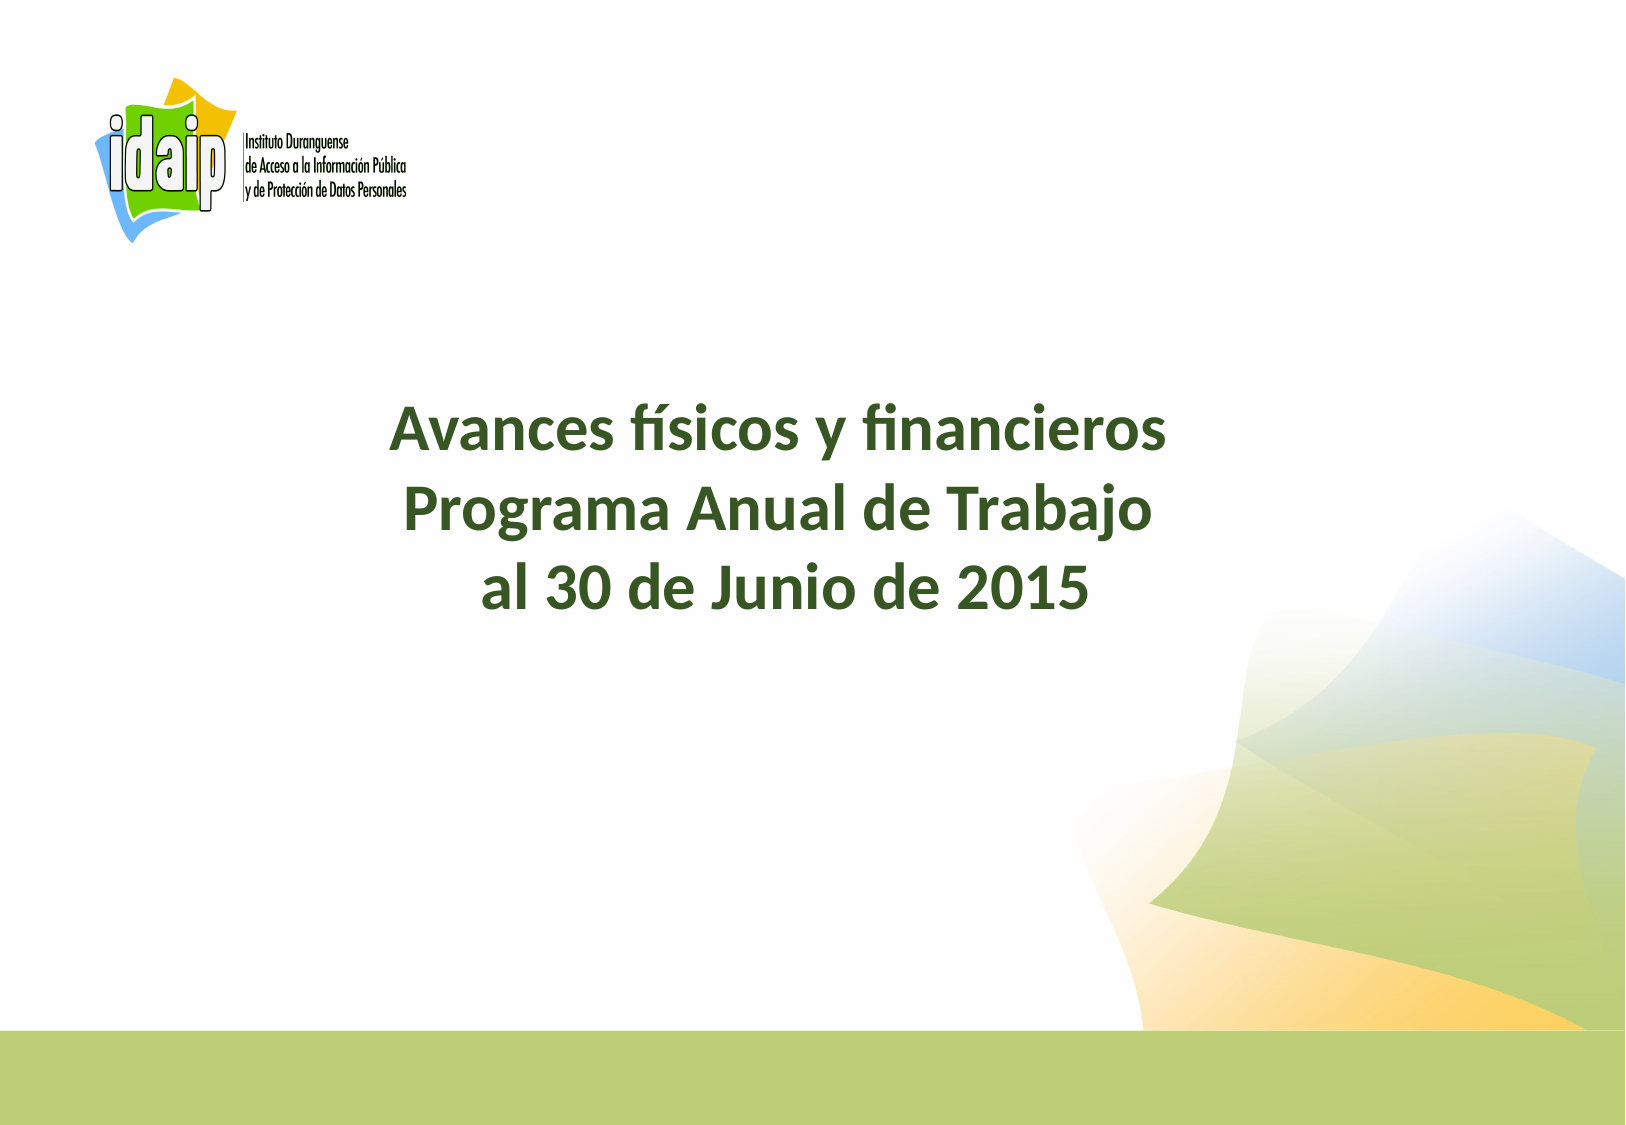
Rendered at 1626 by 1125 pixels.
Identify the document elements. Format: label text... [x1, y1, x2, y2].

picture [95, 78, 406, 243]
text_box Avances físicos y financieros Programa Anual de Trabajo al 30 de Junio de 2015 [250, 375, 1307, 691]
